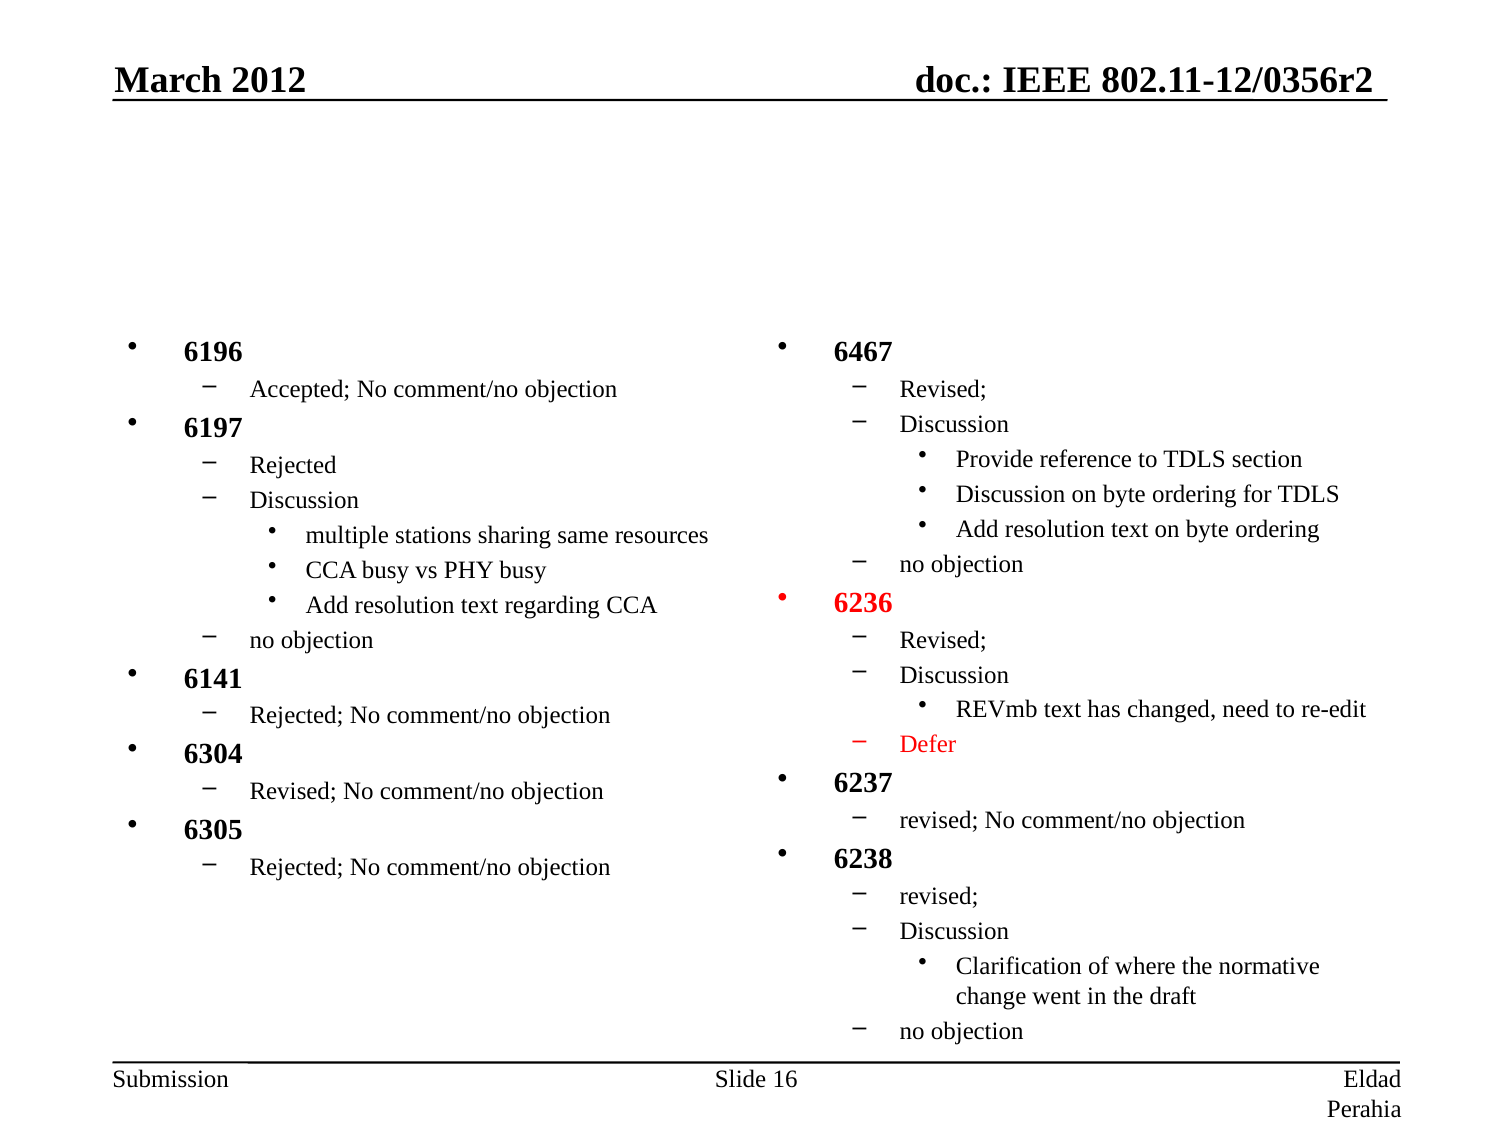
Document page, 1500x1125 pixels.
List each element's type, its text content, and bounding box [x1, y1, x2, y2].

list 6196 Accepted; No comment/no objection 6197 Rejected Discussion multiple stations sharing same resources CCA busy vs PHY busy Add resolution text regarding CCA no objection 6141 Rejected; No comment/no objection 6304 Revised; No comment/no objection 6305 Rejected; No comment/no objection [112, 324, 738, 1001]
slide_number Slide 16 [712, 1061, 800, 1093]
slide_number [114, 54, 309, 101]
footer Eldad Perahia, Intel Corporation [1324, 1061, 1402, 1093]
list 6467 Revised; Discussion Provide reference to TDLS section Discussion on byte ordering for TDLS Add resolution text on byte ordering no objection 6236 Revised; Discussion REVmb text has changed, need to re-edit Defer 6237 revised; No comment/no objection 6238 revised; Discussion Clarification of where the normative change went in the draft no objection [762, 324, 1388, 1001]
